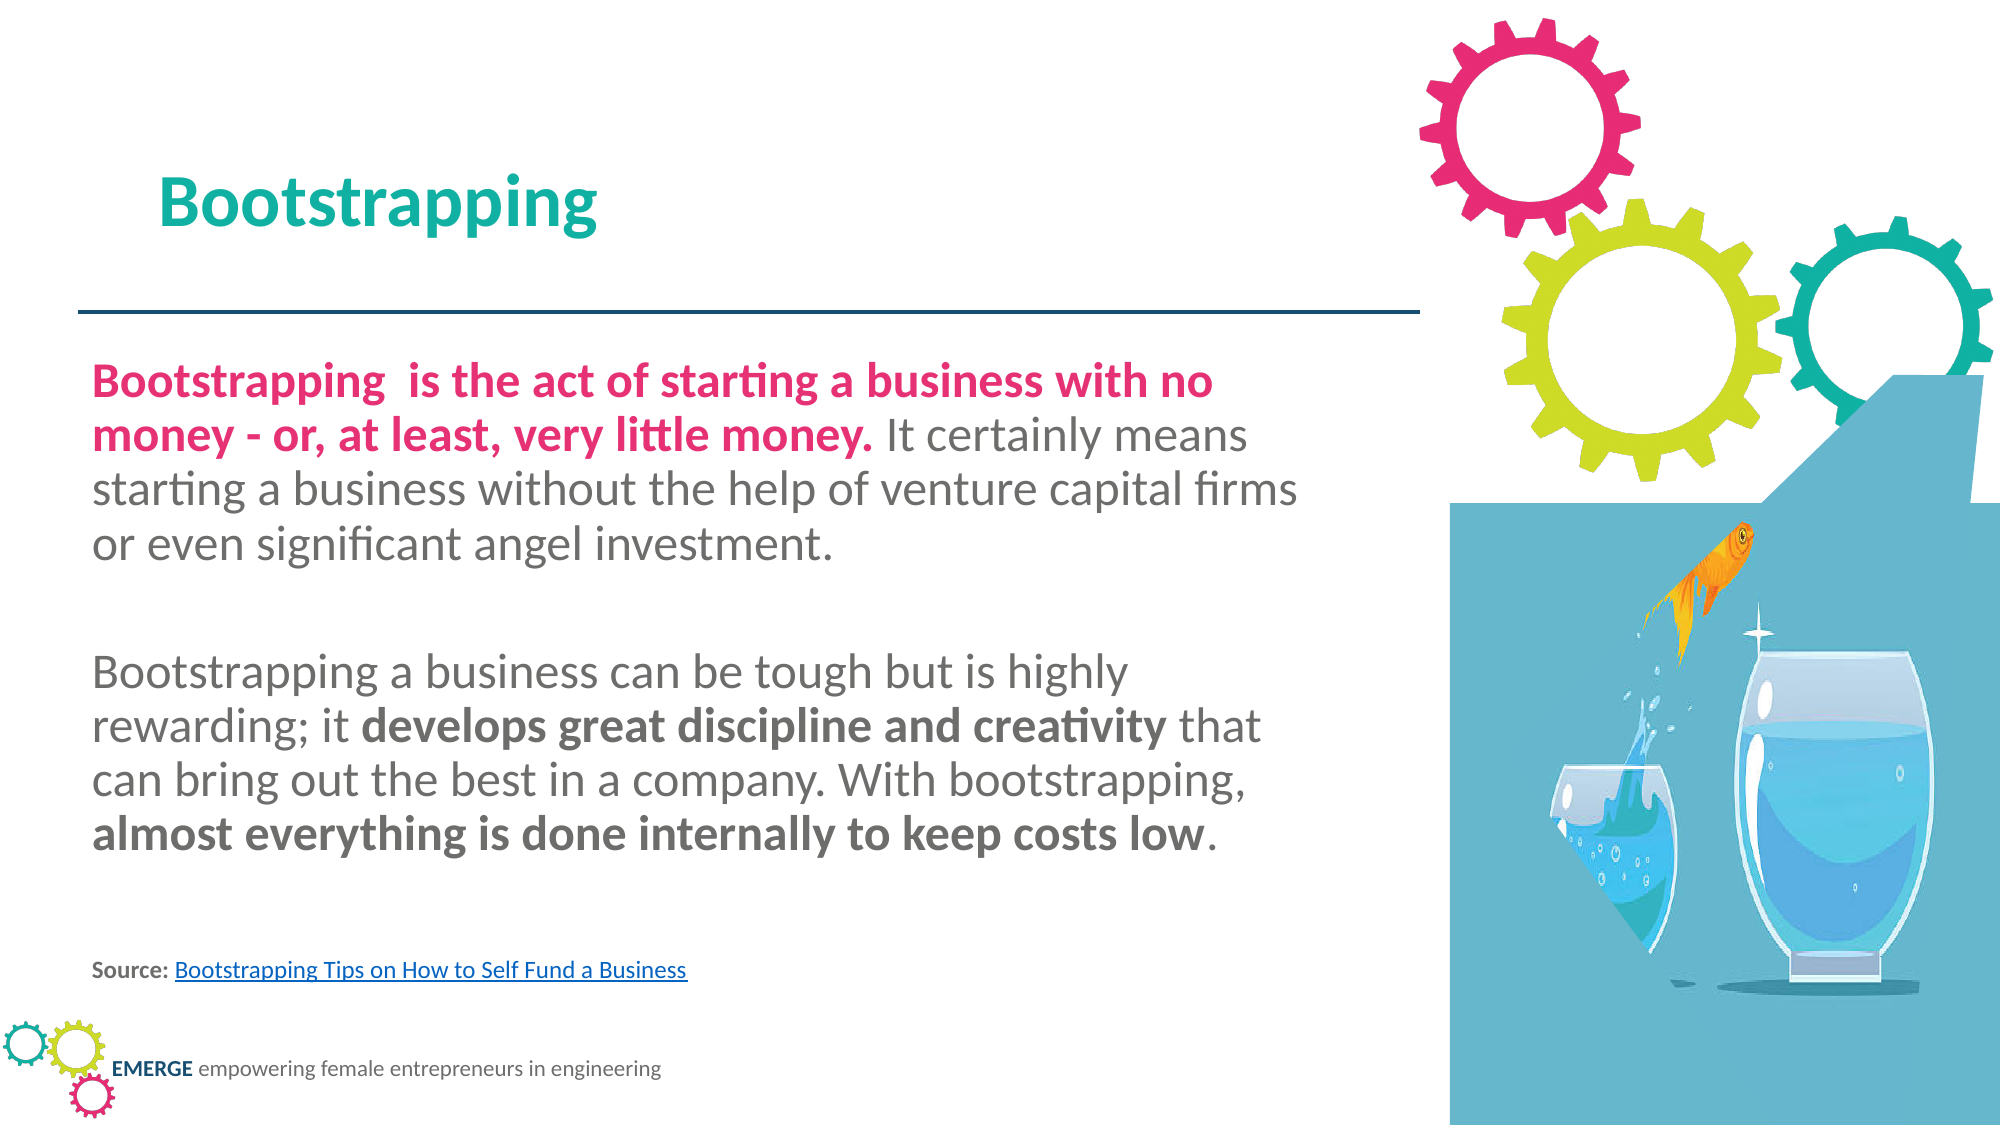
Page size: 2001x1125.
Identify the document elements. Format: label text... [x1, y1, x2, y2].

picture [0, 994, 134, 1125]
picture [1324, 0, 2001, 1125]
list Bootstrapping [143, 165, 1359, 280]
list Bootstrapping is the act of starting a business with no money - or, at least, very little money. It certainly means starting a business without the help of venture capital firms or even significant angel investment. Bootstrapping a business can be tough but is highly rewarding; it develops great discipline and creativity that can bring out the best in a company. With bootstrapping, almost everything is done internally to keep costs low. Source: Bootstrapping Tips on How to Self Fund a Business [76, 347, 1359, 1000]
